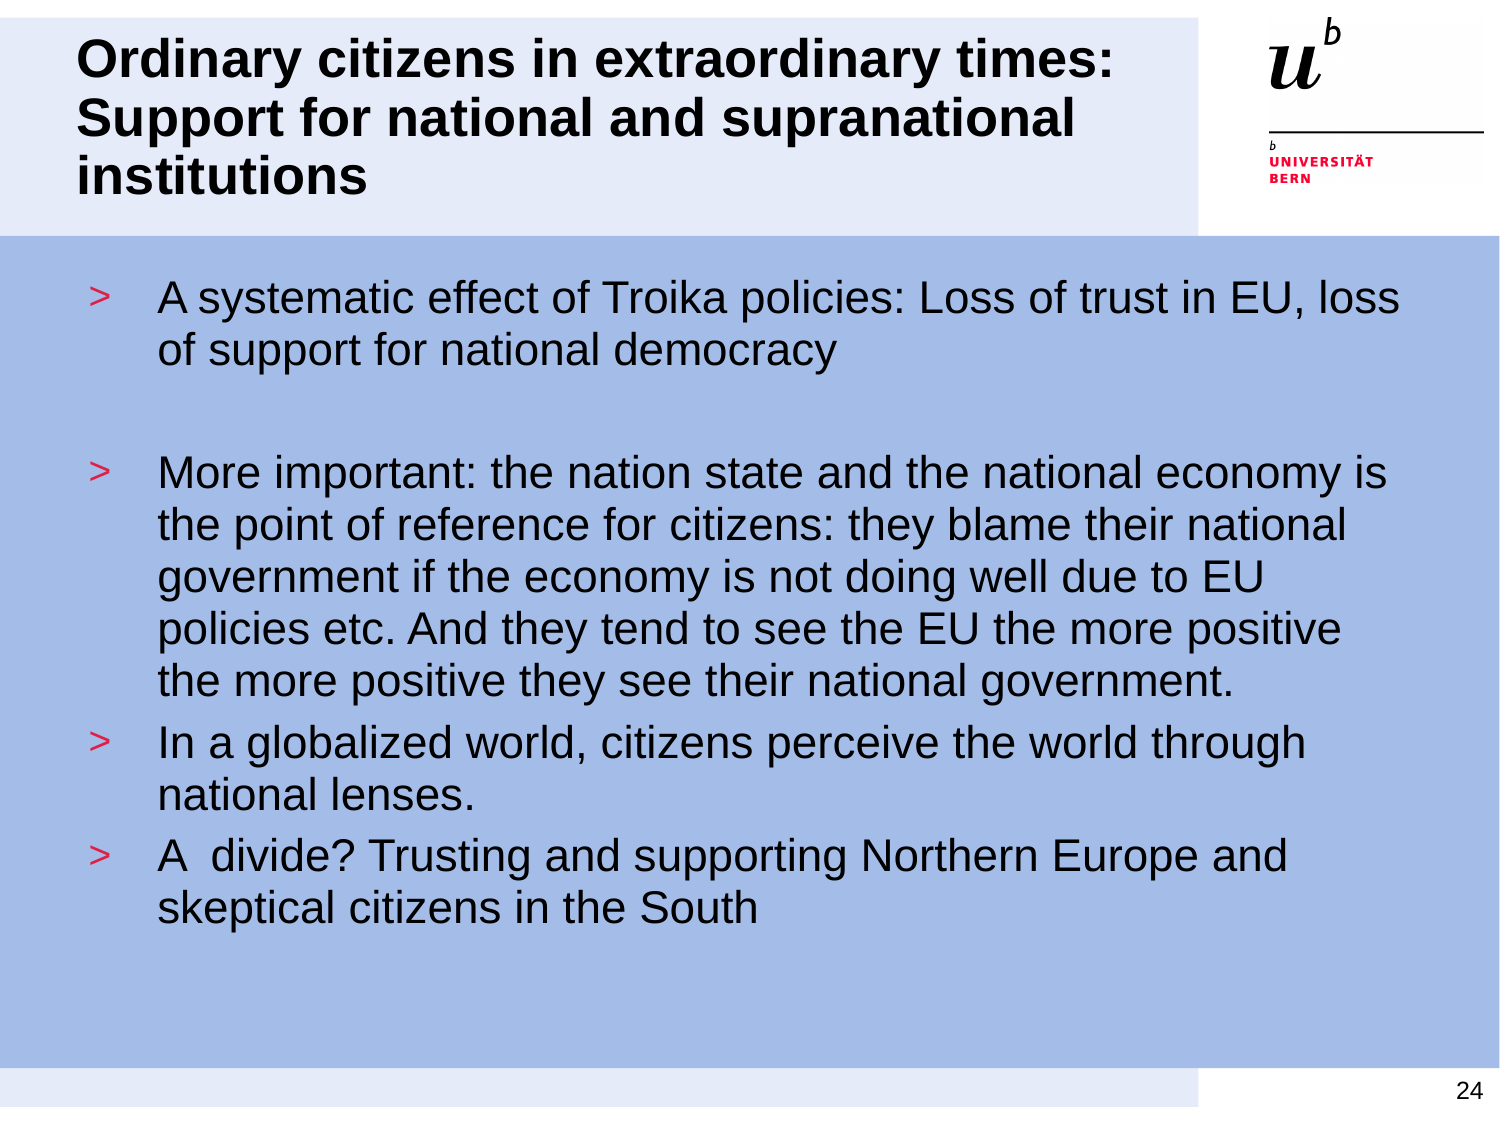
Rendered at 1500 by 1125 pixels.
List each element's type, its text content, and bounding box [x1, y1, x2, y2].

title Ordinary citizens in extraordinary times: Support for national and supranational institutions [76, 30, 1175, 241]
picture [1269, 17, 1484, 183]
list A systematic effect of Troika policies: Loss of trust in EU, loss of support for national democracy More important: the nation state and the national economy is the point of reference for citizens: they blame their national government if the economy is not doing well due to EU policies etc. And they tend to see the EU the more positive the more positive they see their national government. In a globalized world, citizens perceive the world through national lenses. A divide? Trusting and supporting Northern Europe and skeptical citizens in the South [88, 271, 1411, 1010]
slide_number 24 [1425, 1074, 1485, 1104]
